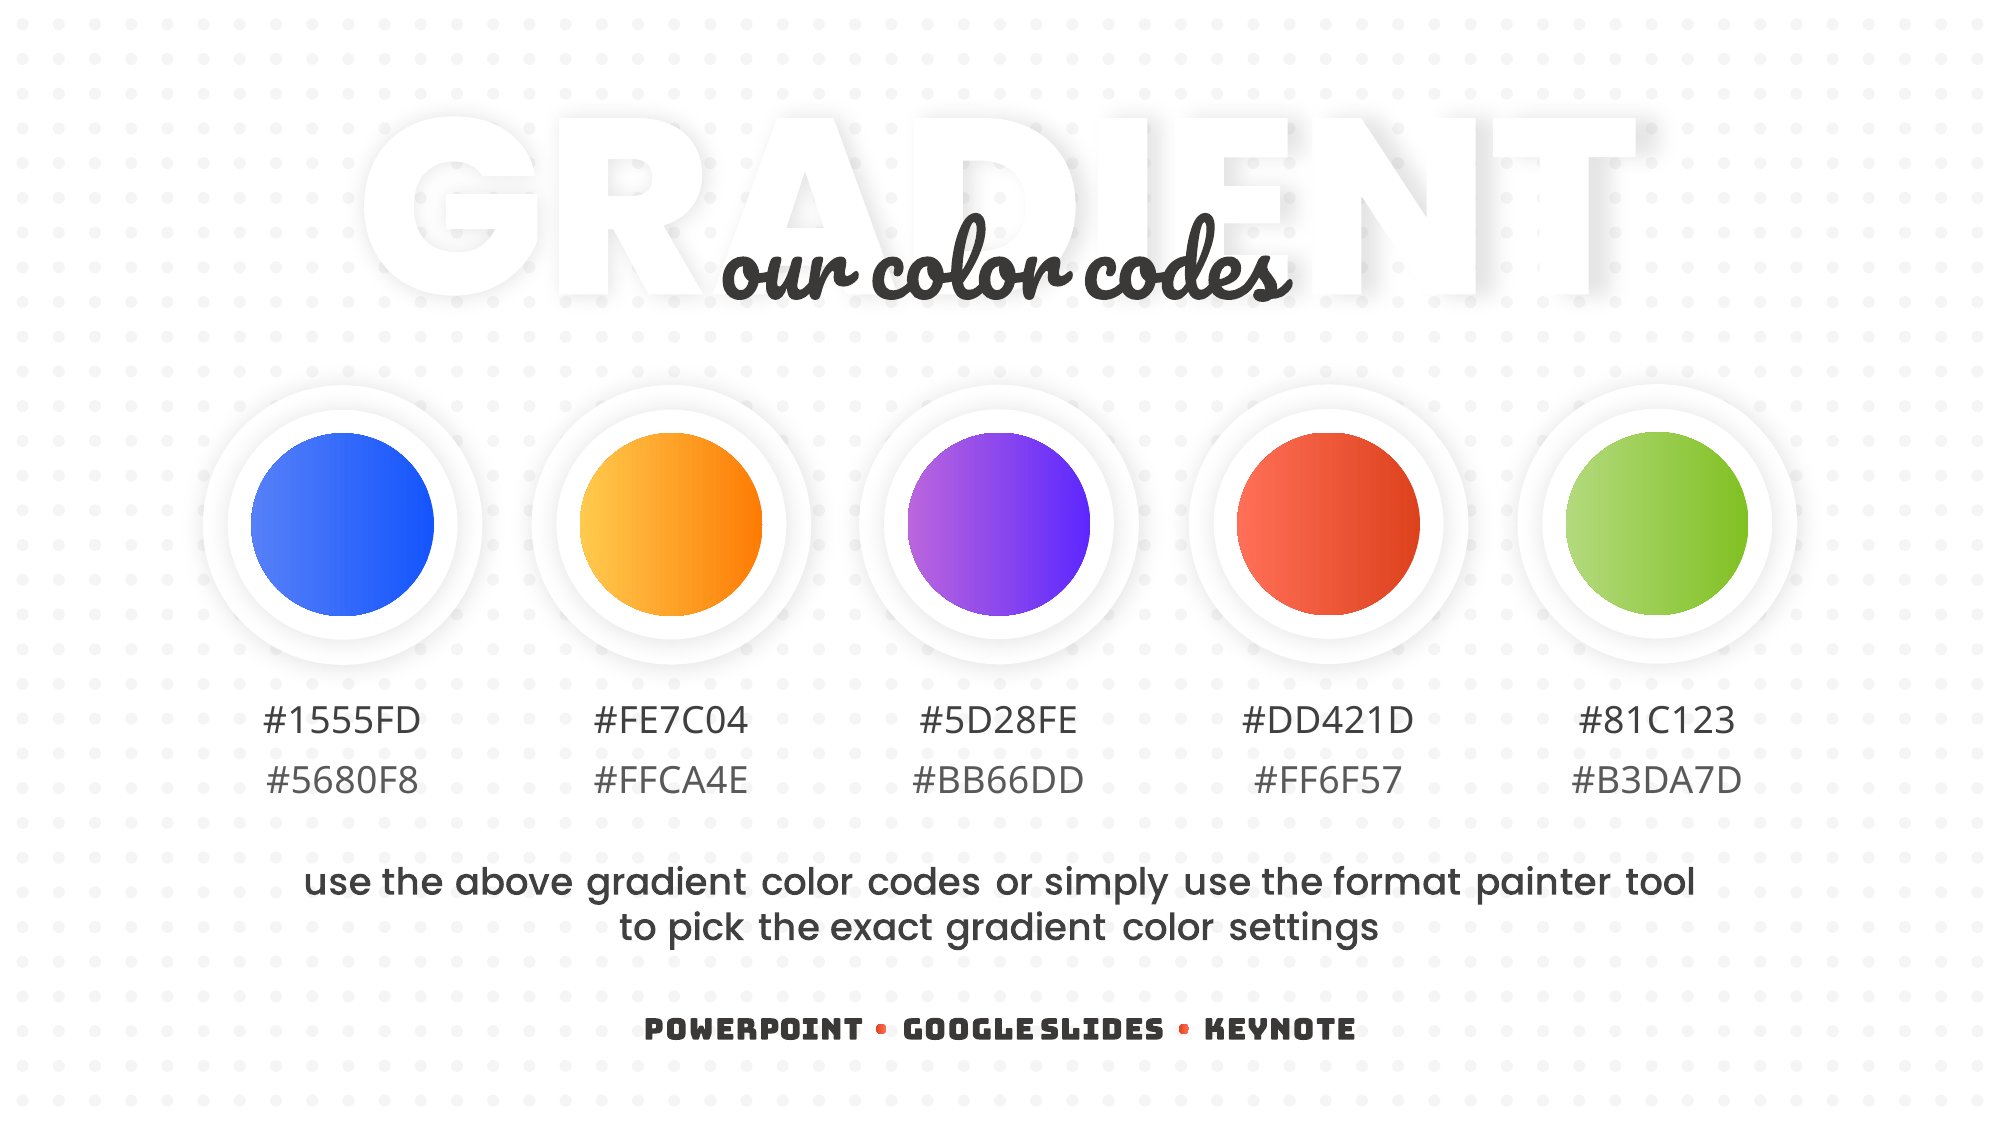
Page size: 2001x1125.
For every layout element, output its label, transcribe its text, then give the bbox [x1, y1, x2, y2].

text_box [873, 919, 895, 941]
text_box [703, 919, 723, 941]
text_box [1664, 873, 1686, 896]
text_box [853, 919, 872, 941]
text_box [1626, 868, 1638, 895]
text_box [962, 873, 980, 896]
text_box [1527, 865, 1533, 872]
text_box #DD421D [1198, 688, 1459, 748]
text_box [890, 873, 912, 896]
text_box [1202, 919, 1214, 941]
text_box [1036, 911, 1043, 917]
text_box [1212, 407, 1445, 640]
text_box [1070, 919, 1090, 941]
text_box [1371, 873, 1383, 895]
text_box [733, 868, 746, 895]
text_box [973, 919, 984, 941]
text_box [305, 874, 325, 896]
text_box [1145, 919, 1167, 941]
text_box [677, 874, 683, 895]
text_box [482, 866, 504, 896]
text_box [1541, 407, 1774, 640]
text_box [996, 873, 1018, 896]
text_box [1501, 873, 1523, 896]
text_box [842, 873, 853, 895]
text_box [1688, 866, 1694, 895]
text_box [1640, 873, 1662, 896]
text_box [1564, 431, 1750, 617]
text_box #FE7C04 [541, 688, 801, 748]
text_box [1527, 874, 1533, 895]
text_box [1140, 866, 1145, 895]
text_box [250, 432, 436, 618]
text_box [1423, 873, 1445, 896]
text_box [1067, 874, 1072, 895]
text_box [762, 873, 783, 896]
text_box [1560, 868, 1573, 895]
text_box [1123, 919, 1144, 941]
text_box [1229, 873, 1251, 896]
text_box #BB66DD [869, 748, 1129, 809]
text_box [1037, 919, 1042, 941]
text_box [1287, 914, 1299, 941]
text_box [1021, 873, 1033, 895]
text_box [364, 116, 1636, 303]
text_box [906, 431, 1092, 617]
text_box #5680F8 [213, 748, 473, 809]
text_box [1333, 865, 1345, 895]
text_box [883, 408, 1115, 641]
text_box [1076, 873, 1110, 895]
text_box [939, 873, 960, 896]
text_box [651, 866, 673, 896]
text_box [726, 912, 745, 941]
text_box [985, 919, 1008, 941]
text_box [858, 383, 1140, 666]
text_box [1147, 874, 1169, 905]
text_box [1093, 914, 1106, 941]
text_box [1170, 912, 1175, 941]
text_box [578, 432, 764, 617]
text_box [1516, 383, 1799, 665]
text_box [626, 873, 648, 896]
text_box [685, 873, 707, 896]
text_box [1448, 868, 1460, 895]
text_box [382, 868, 395, 895]
text_box [784, 873, 806, 896]
text_box [1346, 873, 1368, 896]
text_box [1277, 866, 1297, 895]
text_box [1302, 919, 1308, 941]
text_box [1178, 919, 1200, 941]
text_box [798, 919, 819, 941]
text_box #81C123 [1527, 688, 1787, 748]
text_box [421, 873, 443, 896]
text_box [555, 408, 788, 641]
text_box [817, 873, 839, 896]
text_box [619, 914, 632, 941]
text_box [1385, 873, 1420, 895]
text_box [1236, 431, 1422, 617]
text_box [1361, 919, 1378, 941]
text_box [506, 873, 528, 896]
text_box [1045, 873, 1063, 896]
text_box [528, 874, 550, 895]
text_box [898, 919, 919, 941]
text_box [919, 914, 932, 941]
text_box [1273, 914, 1285, 941]
text_box [1301, 873, 1322, 896]
text_box [587, 873, 609, 905]
text_box [1209, 873, 1227, 896]
text_box [670, 919, 692, 950]
text_box [349, 873, 371, 896]
text_box [1185, 874, 1205, 896]
text_box [1045, 919, 1066, 941]
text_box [645, 1017, 1355, 1041]
text_box [758, 914, 771, 941]
text_box [551, 873, 572, 896]
text_box [1335, 919, 1358, 951]
text_box [1066, 865, 1072, 872]
text_box [530, 383, 813, 666]
text_box [1229, 919, 1247, 941]
text_box [201, 384, 484, 666]
text_box [809, 866, 814, 895]
text_box [329, 873, 347, 896]
text_box [1574, 873, 1596, 896]
text_box [946, 919, 969, 951]
text_box #B3DA7D [1527, 748, 1787, 809]
text_box [398, 866, 418, 895]
text_box [1477, 873, 1500, 905]
text_box [677, 865, 683, 872]
text_box [1249, 919, 1271, 941]
text_box [1599, 873, 1611, 895]
text_box [1010, 912, 1033, 941]
text_box #FF6F57 [1198, 748, 1459, 809]
text_box #5D28FE [869, 688, 1129, 748]
text_box [1115, 873, 1137, 905]
text_box [1262, 868, 1274, 895]
text_box [226, 408, 459, 641]
text_box [456, 873, 478, 896]
text_box [1537, 873, 1557, 895]
text_box [774, 912, 794, 941]
text_box [1312, 919, 1332, 941]
text_box [695, 919, 700, 941]
text_box [613, 873, 625, 895]
text_box #FFCA4E [541, 748, 801, 809]
text_box [868, 873, 889, 896]
text_box #1555FD [213, 688, 473, 748]
text_box [634, 919, 656, 941]
text_box [1187, 383, 1470, 666]
text_box [913, 866, 936, 896]
text_box [710, 873, 730, 895]
text_box [831, 919, 852, 941]
